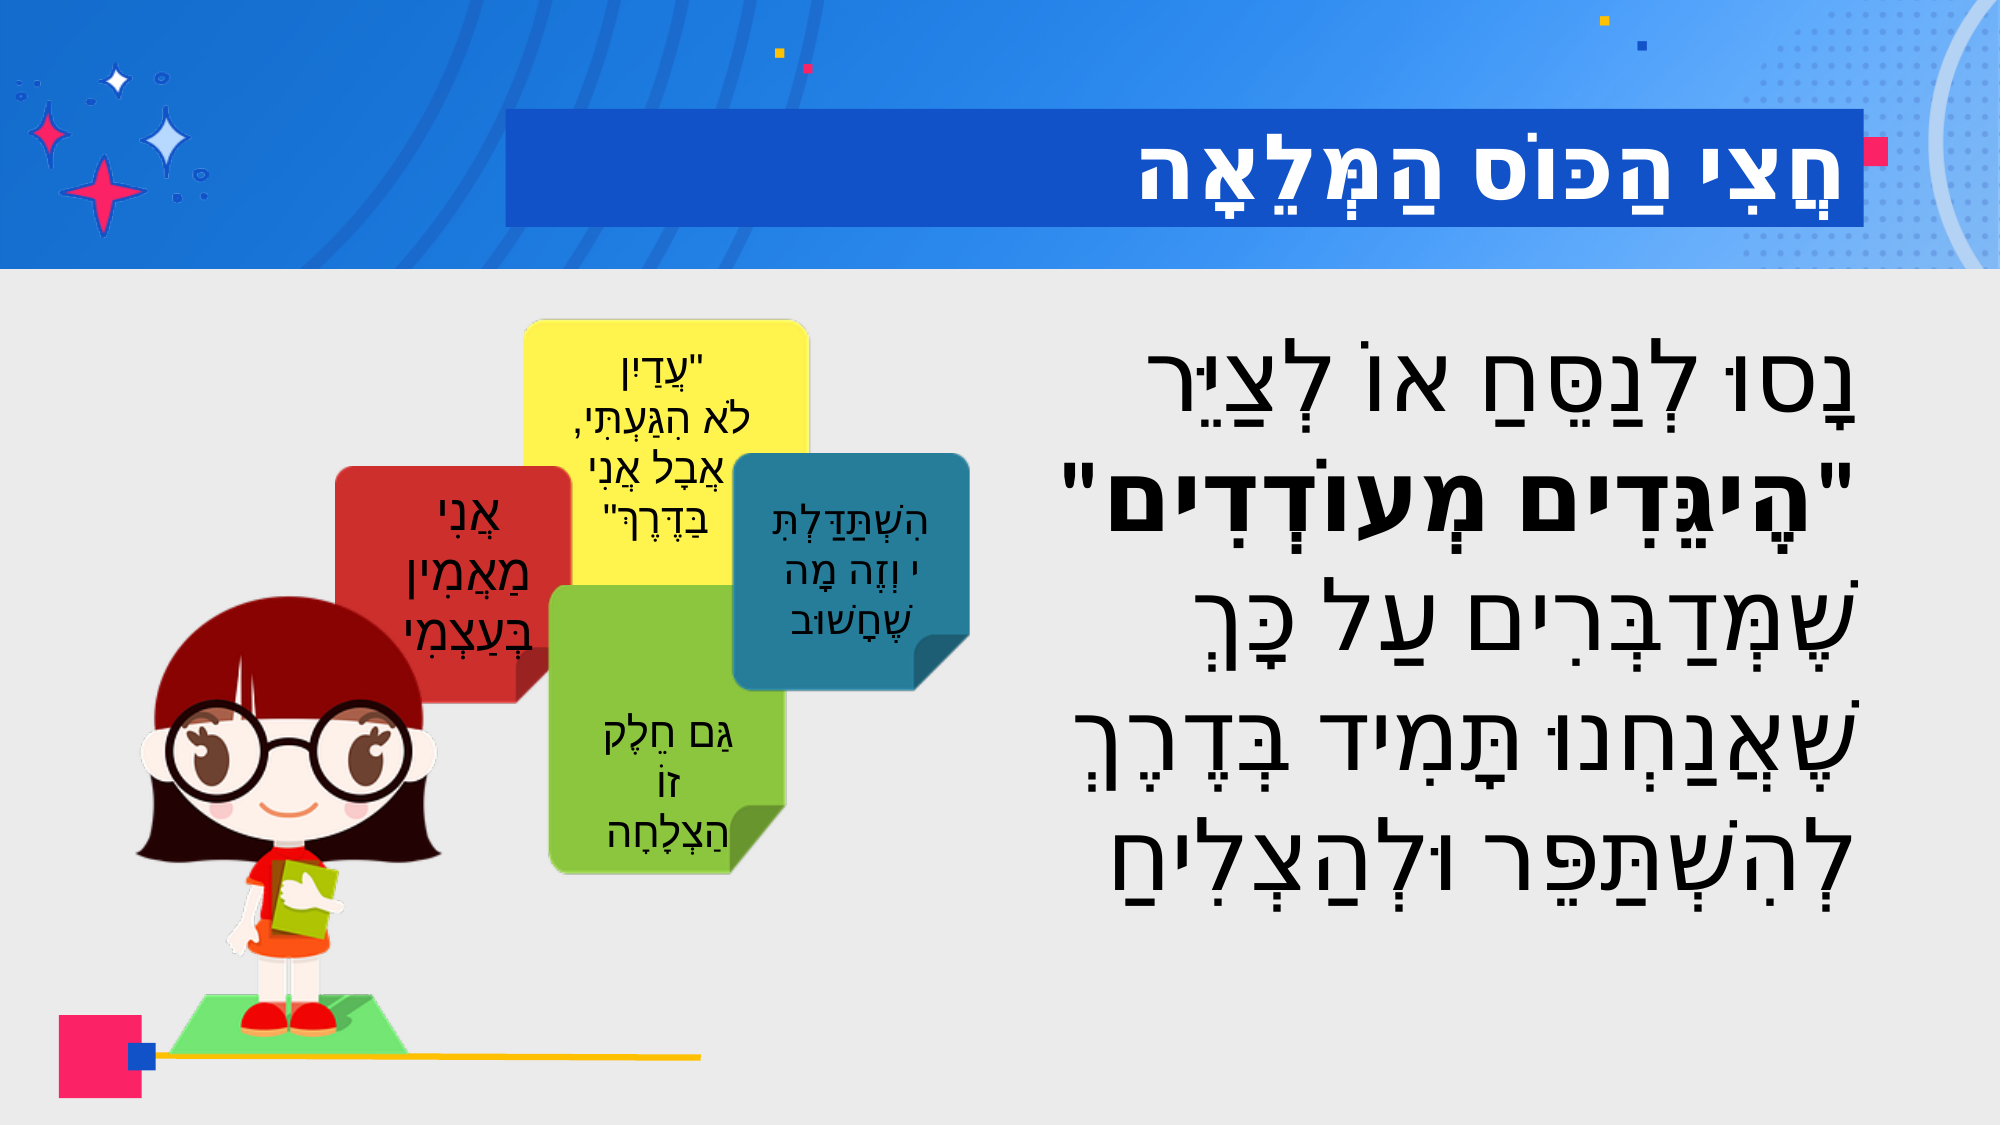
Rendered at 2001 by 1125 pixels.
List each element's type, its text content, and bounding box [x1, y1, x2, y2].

text_box נָסוּ לְנַסֵּחַ אוֹ לְצַיֵּר "הֶיגֵּדִים מְעוֹדְדִים" שֶׁמְּדַבְּרִים עַל כָּךְ שֶׁאֲנַחְנוּ תָּמִיד בְּדֶרֶךְ לְהִשְׁתַּפֵּר וּלְהַצְלִיחַ [1004, 303, 1875, 919]
picture [23, 285, 970, 1092]
title חֲצִי הַכּוֹס הַמְּלֵאָה [505, 108, 1864, 227]
picture [0, 0, 2000, 269]
